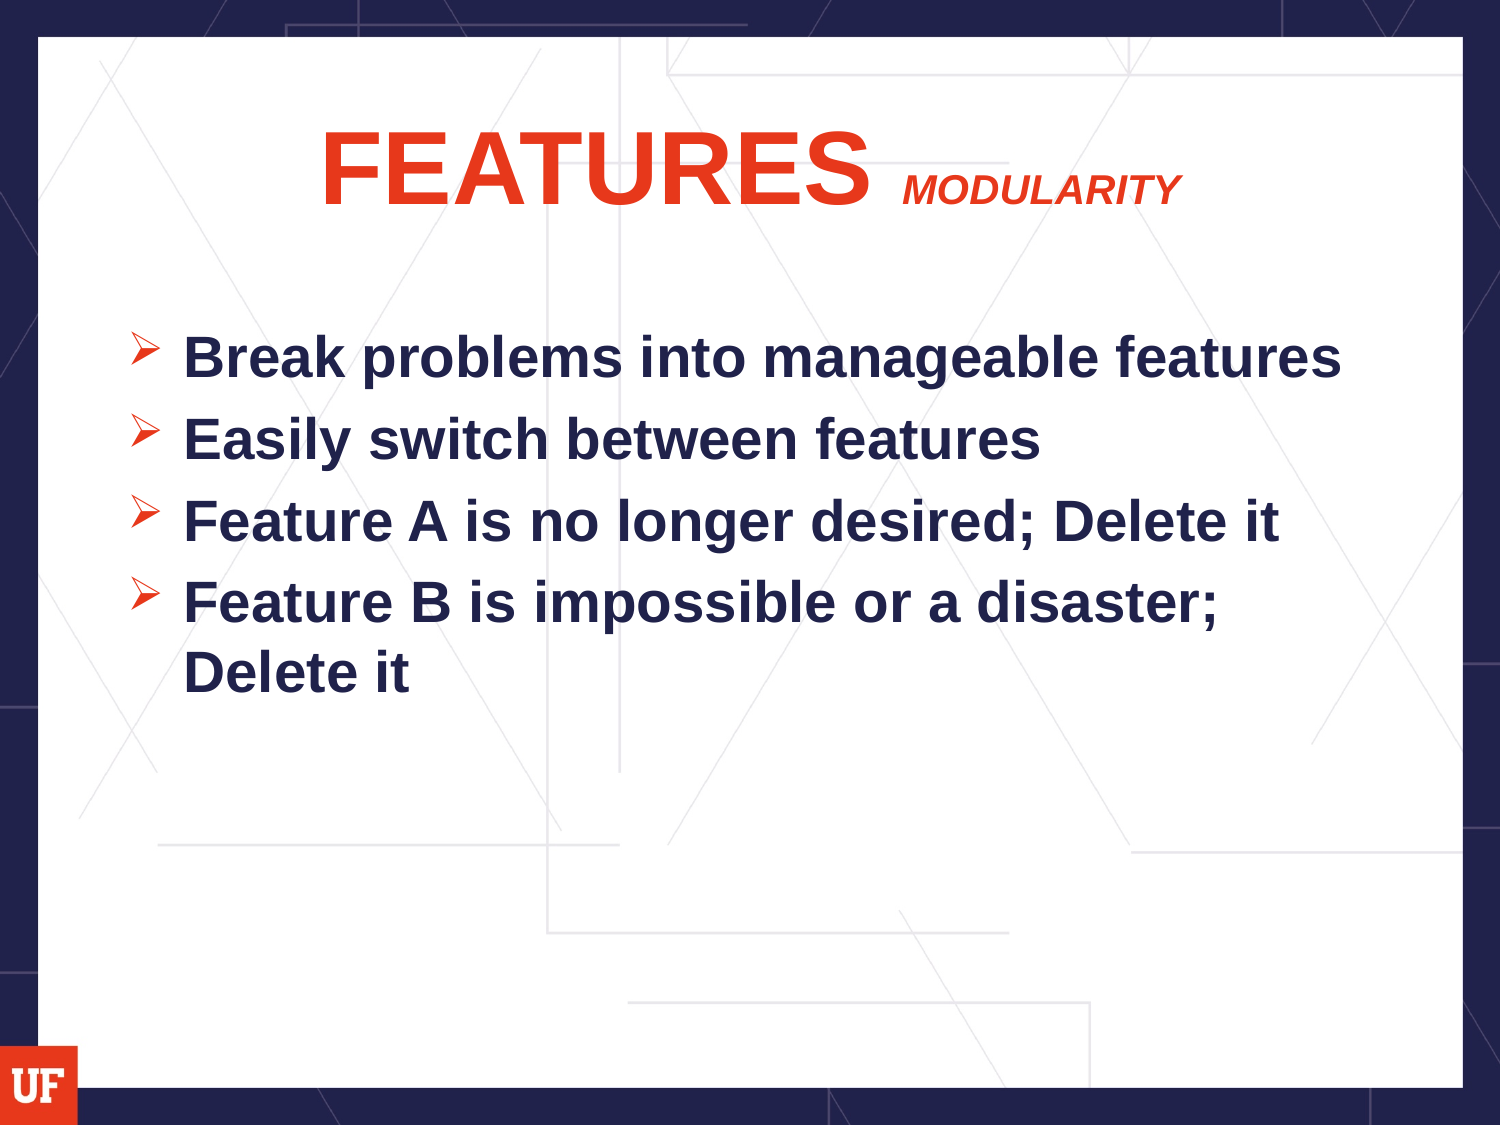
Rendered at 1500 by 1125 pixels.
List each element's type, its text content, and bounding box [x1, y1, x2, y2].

title FEATURES MODULARITY [62, 62, 1438, 263]
picture [0, 0, 1500, 1125]
list Break problems into manageable features Easily switch between features Feature A is no longer desired; Delete it Feature B is impossible or a disaster; Delete it [112, 312, 1378, 1038]
